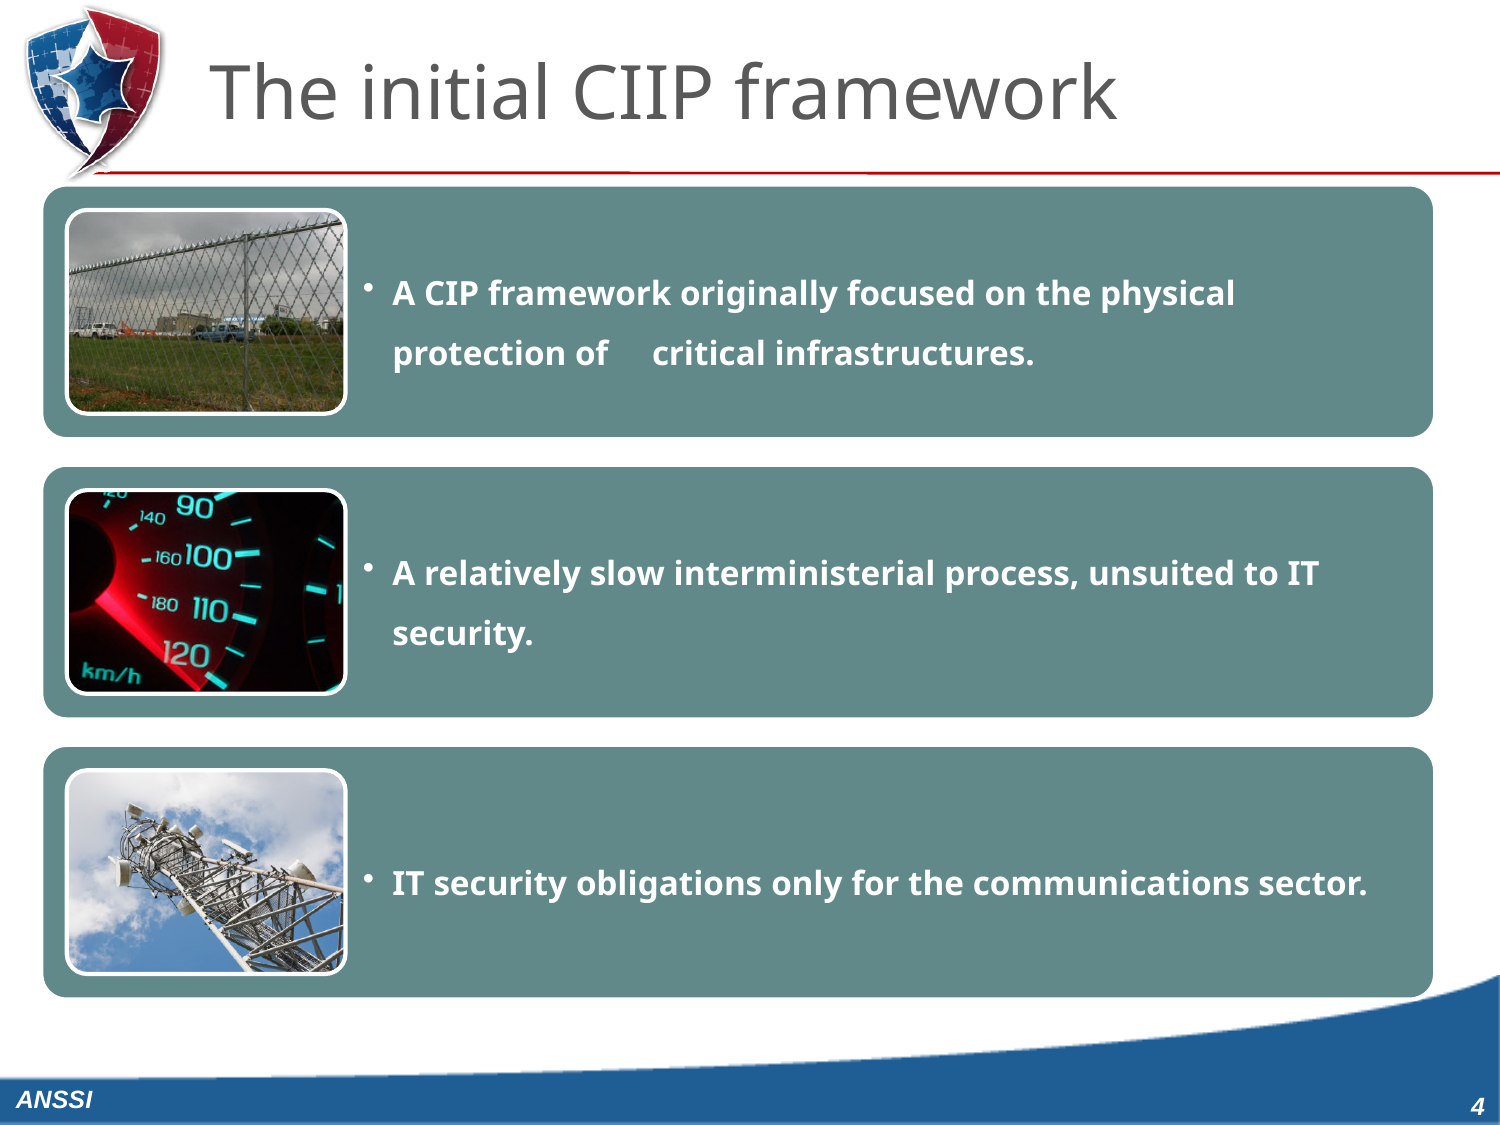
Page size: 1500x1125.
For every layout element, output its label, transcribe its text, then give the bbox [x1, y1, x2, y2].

title The initial CIIP framework [194, 20, 1475, 159]
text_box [40, 184, 1436, 1000]
picture [0, 975, 1500, 1125]
picture [18, 0, 172, 185]
